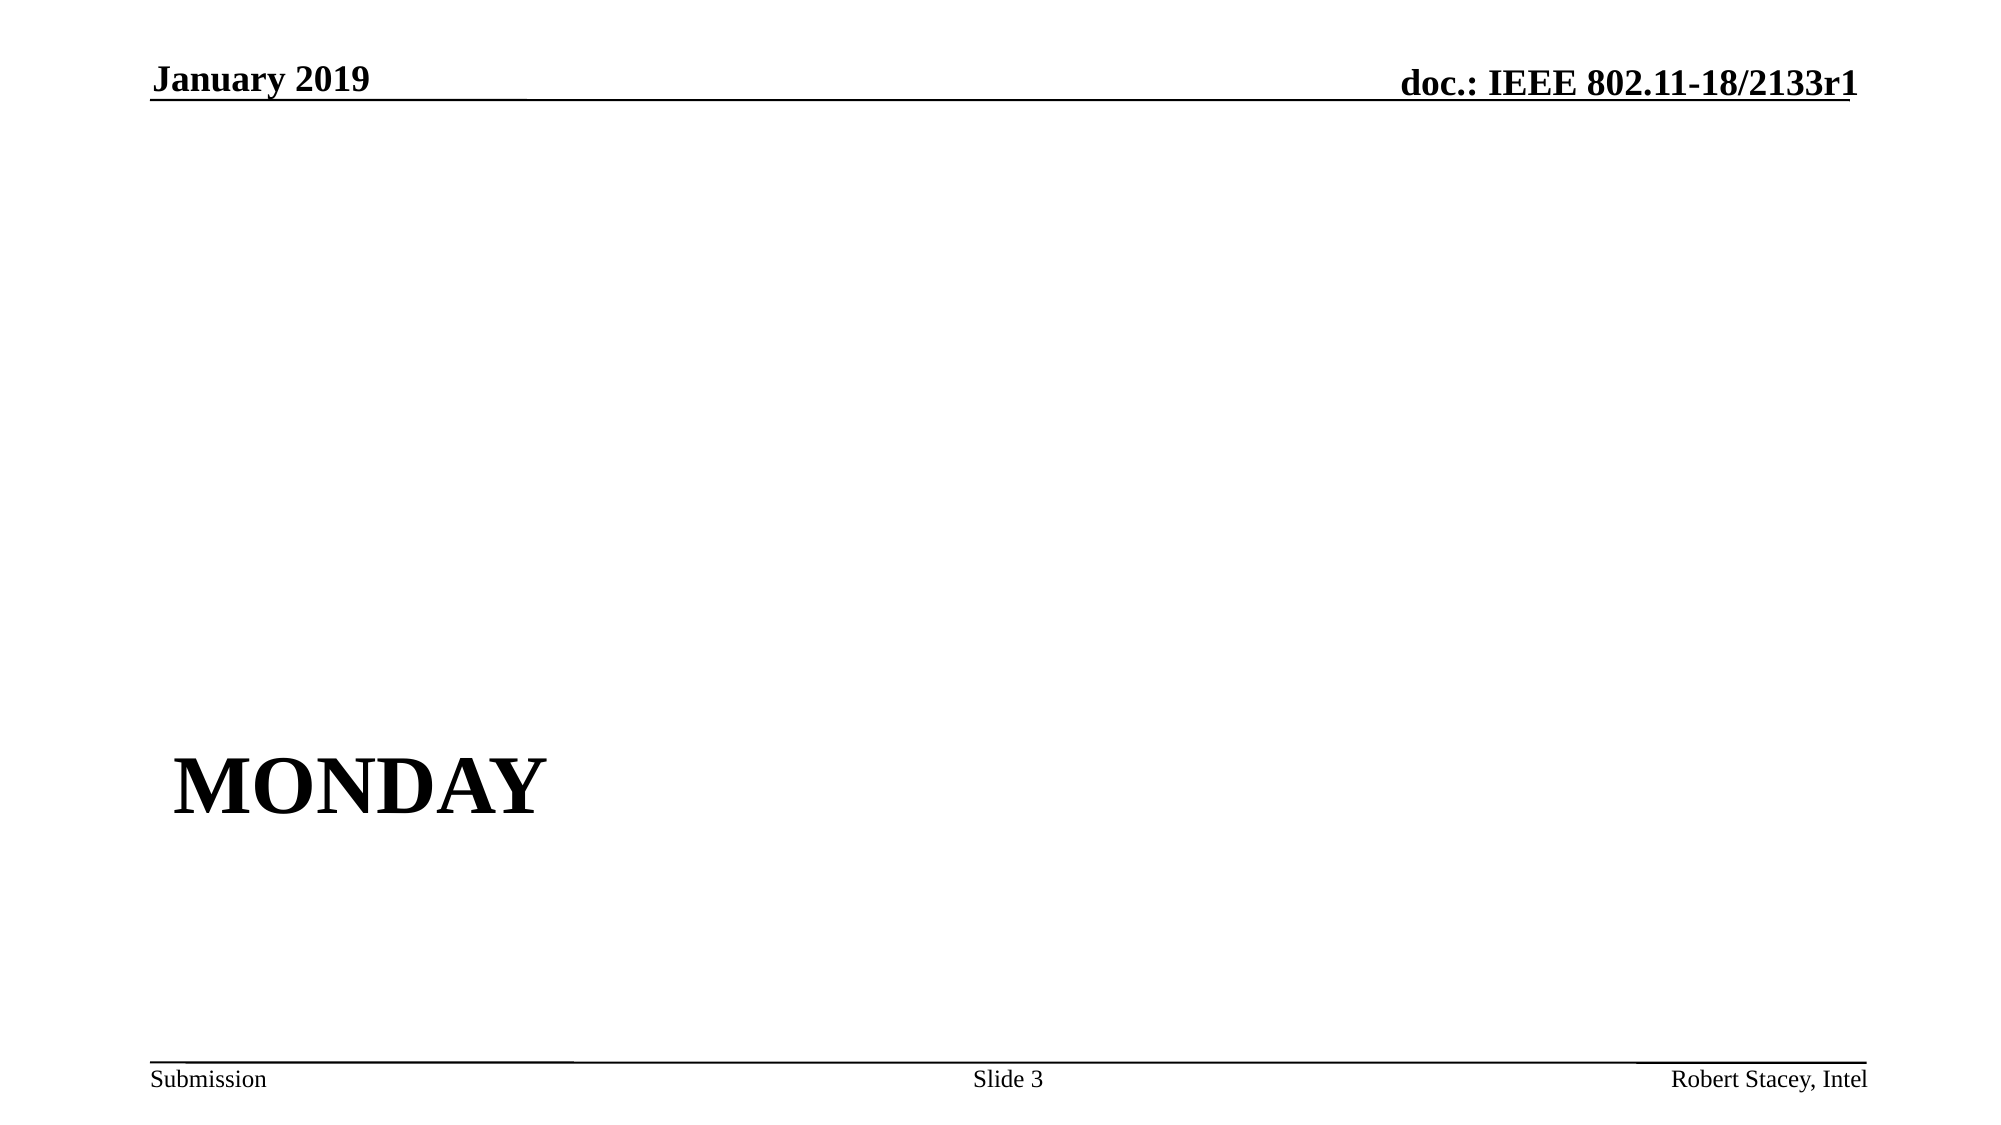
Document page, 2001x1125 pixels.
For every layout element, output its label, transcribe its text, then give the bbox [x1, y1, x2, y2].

slide_number Slide 3 [950, 1061, 1067, 1123]
title Monday [157, 722, 1859, 947]
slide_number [152, 54, 563, 100]
footer Robert Stacey, Intel [1171, 1061, 1869, 1093]
